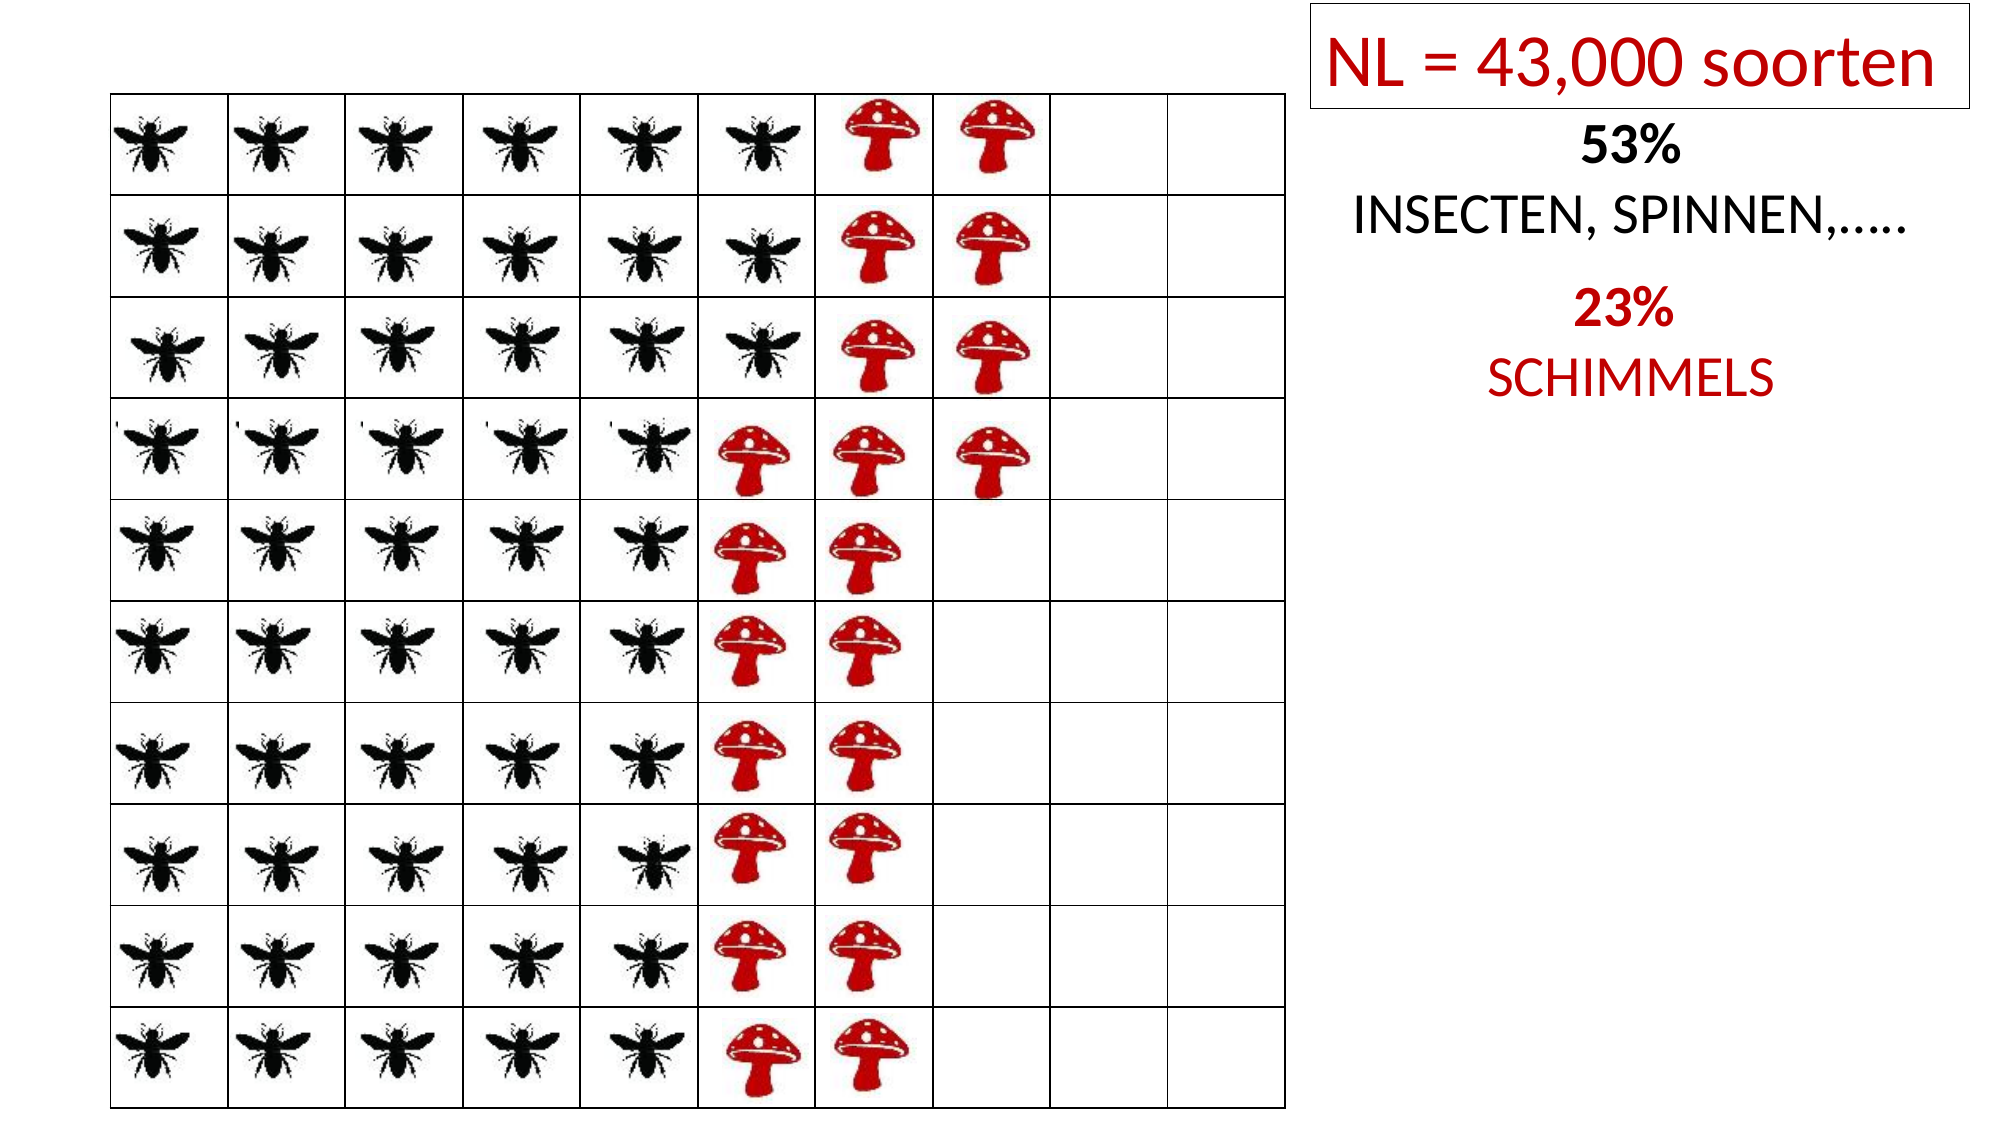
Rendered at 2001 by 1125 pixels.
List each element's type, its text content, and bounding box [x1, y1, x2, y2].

table_cell [1051, 602, 1167, 702]
table_cell [1051, 298, 1167, 397]
table_cell [111, 703, 227, 803]
table_cell [816, 298, 932, 397]
table_cell [816, 500, 932, 600]
picture [602, 211, 688, 298]
picture [825, 610, 909, 693]
table_cell [229, 298, 344, 397]
table_cell [111, 602, 227, 702]
picture [110, 1008, 196, 1094]
table_cell [1168, 196, 1284, 296]
picture [488, 821, 574, 908]
table_cell [111, 500, 227, 600]
picture [110, 603, 196, 693]
table_cell [581, 1008, 697, 1107]
picture [355, 718, 441, 805]
table_cell [816, 805, 932, 905]
table_cell [816, 1008, 932, 1107]
picture [720, 307, 807, 394]
picture [956, 94, 1043, 180]
picture [230, 718, 317, 805]
picture [604, 718, 690, 805]
picture [722, 1018, 809, 1104]
table_cell [1168, 1008, 1284, 1107]
table_cell [934, 703, 1049, 803]
table_cell [699, 500, 814, 600]
picture [825, 517, 909, 601]
table_header [816, 95, 932, 194]
picture [228, 211, 315, 298]
picture [612, 821, 697, 905]
picture [479, 395, 574, 490]
picture [830, 1013, 917, 1098]
table_header [346, 95, 462, 194]
table_cell [464, 805, 579, 905]
table_cell [1051, 805, 1167, 905]
table_cell [699, 602, 814, 702]
picture [484, 918, 570, 1005]
table_cell [229, 602, 344, 702]
picture [239, 308, 325, 394]
table_cell [934, 805, 1049, 905]
picture [359, 501, 445, 591]
table_cell [1051, 196, 1167, 296]
table_cell [699, 906, 814, 1006]
picture [837, 205, 923, 290]
picture [114, 918, 200, 1005]
table_cell [1168, 500, 1284, 600]
picture [234, 501, 321, 591]
table_cell [346, 500, 462, 600]
table_cell [816, 399, 932, 499]
picture [355, 395, 450, 490]
table_cell [581, 196, 697, 296]
table_cell [464, 196, 579, 296]
table_cell [699, 805, 814, 905]
table_cell [699, 1008, 814, 1107]
picture [355, 1008, 441, 1094]
table_header [229, 95, 344, 194]
table_cell [699, 196, 814, 296]
picture [110, 312, 211, 490]
table_cell [346, 399, 462, 499]
picture [110, 718, 196, 805]
table_header [1168, 95, 1284, 194]
picture [108, 101, 194, 188]
picture [604, 603, 690, 693]
table_cell [581, 500, 697, 600]
table_cell [934, 196, 1049, 296]
table_cell [346, 298, 462, 397]
table_cell [464, 399, 579, 499]
picture [604, 1008, 690, 1094]
picture [234, 918, 321, 1005]
table_cell [229, 196, 344, 296]
picture [952, 206, 1038, 292]
table_cell [464, 906, 579, 1006]
table_cell [464, 1008, 579, 1107]
table_cell [934, 500, 1049, 600]
picture [230, 1008, 317, 1094]
table_header [581, 95, 697, 194]
table_cell [816, 703, 932, 803]
table_cell [699, 399, 814, 499]
table_cell [1051, 500, 1167, 600]
table_cell [111, 1008, 227, 1107]
picture [477, 211, 564, 298]
table_cell [934, 1008, 1049, 1107]
picture [837, 314, 923, 399]
picture [239, 821, 325, 908]
table_cell [346, 906, 462, 1006]
picture [720, 213, 807, 299]
picture [479, 302, 566, 388]
picture [710, 517, 794, 601]
table_cell [581, 399, 697, 499]
table_cell [1051, 906, 1167, 1006]
table_header [111, 95, 227, 194]
table_cell [1168, 602, 1284, 702]
table_cell [699, 703, 814, 803]
table_cell [346, 602, 462, 702]
table_header [1051, 95, 1167, 194]
picture [353, 101, 439, 188]
picture [479, 1008, 566, 1094]
table_cell [464, 602, 579, 702]
table_cell [111, 906, 227, 1006]
table_cell [934, 298, 1049, 397]
table_cell [816, 602, 932, 702]
picture [477, 101, 564, 188]
picture [604, 395, 697, 488]
table_cell [229, 1008, 344, 1107]
table_cell [1168, 703, 1284, 803]
picture [829, 420, 913, 503]
table_cell [111, 399, 227, 499]
picture [714, 420, 798, 503]
picture [479, 718, 566, 805]
table_cell [346, 1008, 462, 1107]
picture [710, 807, 794, 890]
table_cell [934, 602, 1049, 702]
table_cell [1051, 399, 1167, 499]
picture [720, 101, 807, 187]
picture [230, 603, 317, 693]
text_box NL = 43,000 soorten [1310, 3, 1970, 109]
picture [479, 603, 566, 693]
table_cell [464, 500, 579, 600]
table_cell [934, 906, 1049, 1006]
picture [710, 715, 794, 798]
table_cell [816, 196, 932, 296]
table_cell [1168, 805, 1284, 905]
picture [114, 501, 200, 591]
table_cell [581, 298, 697, 397]
picture [353, 211, 439, 298]
table_cell [581, 602, 697, 702]
picture [484, 501, 570, 591]
picture [355, 302, 441, 388]
table_cell [1168, 399, 1284, 499]
picture [228, 101, 315, 188]
table_header [699, 95, 814, 194]
table_cell [1051, 703, 1167, 803]
text_box 23% SCHIMMELS [1307, 260, 1955, 416]
picture [841, 93, 928, 178]
table_cell [464, 298, 579, 397]
table_cell [346, 703, 462, 803]
table_cell [111, 805, 227, 905]
table_cell [229, 399, 344, 499]
table_header [464, 95, 579, 194]
table_cell [1168, 298, 1284, 397]
picture [825, 807, 909, 890]
table_cell [346, 196, 462, 296]
picture [608, 918, 695, 1005]
table_cell [1051, 1008, 1167, 1107]
table_cell [229, 906, 344, 1006]
picture [825, 715, 909, 798]
picture [604, 302, 690, 388]
table_cell [1168, 906, 1284, 1006]
picture [952, 421, 1038, 506]
picture [825, 915, 909, 998]
table_cell [816, 906, 932, 1006]
table_cell [699, 298, 814, 397]
table_cell [111, 298, 227, 397]
picture [608, 501, 695, 591]
picture [710, 610, 794, 693]
picture [118, 203, 205, 289]
picture [118, 821, 205, 908]
table_cell [581, 703, 697, 803]
table_cell [581, 906, 697, 1006]
table_cell [581, 805, 697, 905]
picture [952, 315, 1038, 401]
picture [363, 821, 450, 908]
picture [355, 603, 441, 693]
table_cell [464, 703, 579, 803]
table_cell [229, 703, 344, 803]
table_cell [346, 805, 462, 905]
picture [359, 918, 445, 1005]
table_header [934, 95, 1049, 194]
text_box 53% INSECTEN, SPINNEN,….. [1307, 97, 1955, 252]
table_cell [111, 196, 227, 296]
picture [710, 915, 794, 998]
table_cell [934, 399, 1049, 499]
table_cell [229, 500, 344, 600]
picture [230, 395, 325, 490]
table_cell [229, 805, 344, 905]
picture [602, 101, 688, 188]
